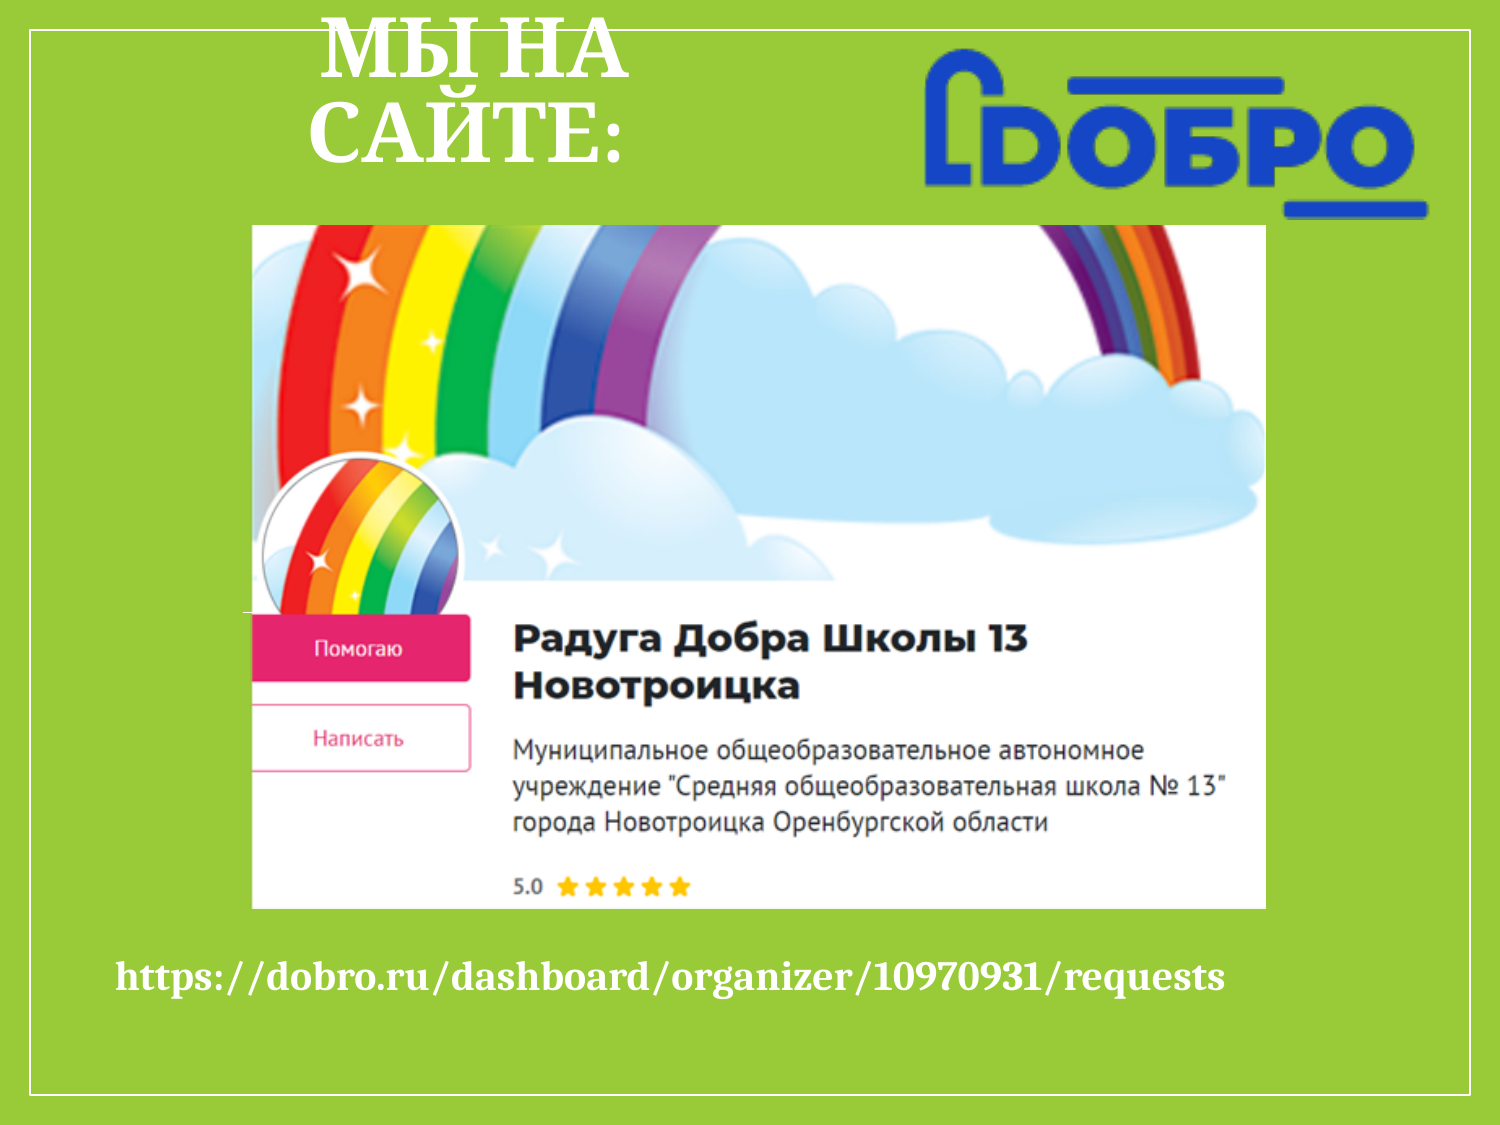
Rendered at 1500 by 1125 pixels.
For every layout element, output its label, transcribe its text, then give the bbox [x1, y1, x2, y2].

picture [924, 45, 1432, 220]
text_box https://dobro.ru/dashboard/organizer/10970931/requests [99, 940, 1350, 1006]
title Мы на сайте: [136, 50, 813, 188]
picture [212, 225, 1266, 910]
